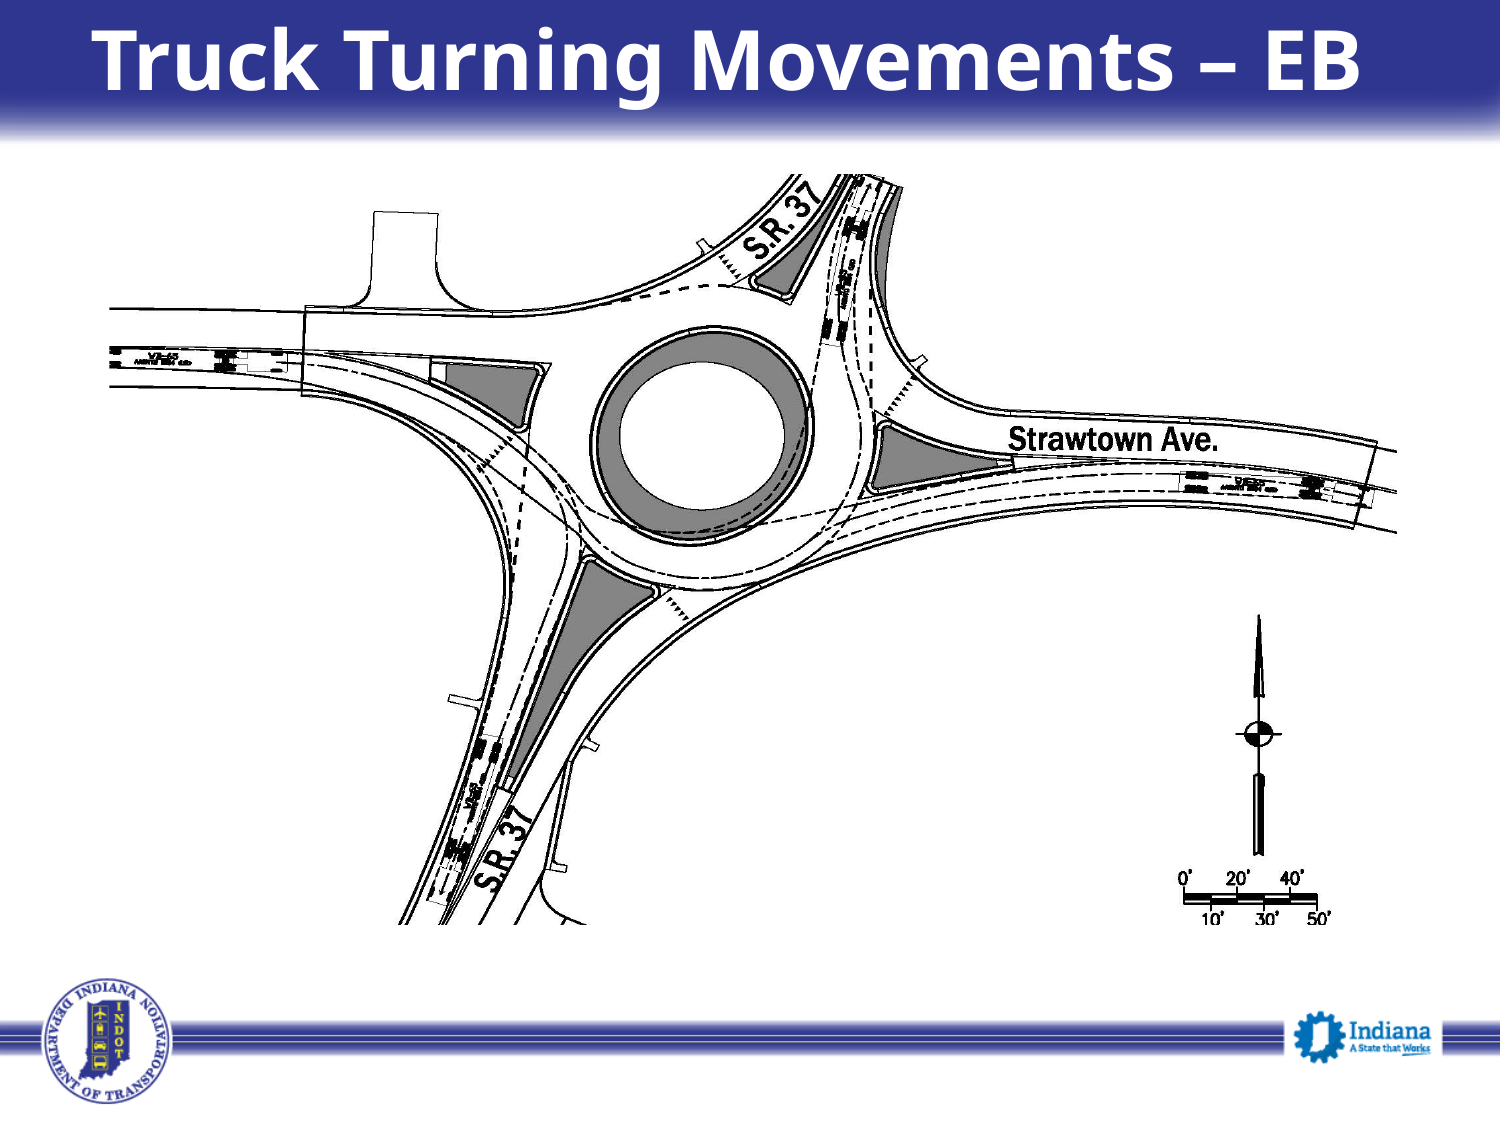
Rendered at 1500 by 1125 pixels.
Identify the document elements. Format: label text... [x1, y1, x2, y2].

text_box Truck Turning Movements – EB [74, 0, 1500, 163]
picture [0, 944, 1500, 1125]
picture [0, 0, 1500, 926]
text_box [1299, 1050, 1475, 1100]
